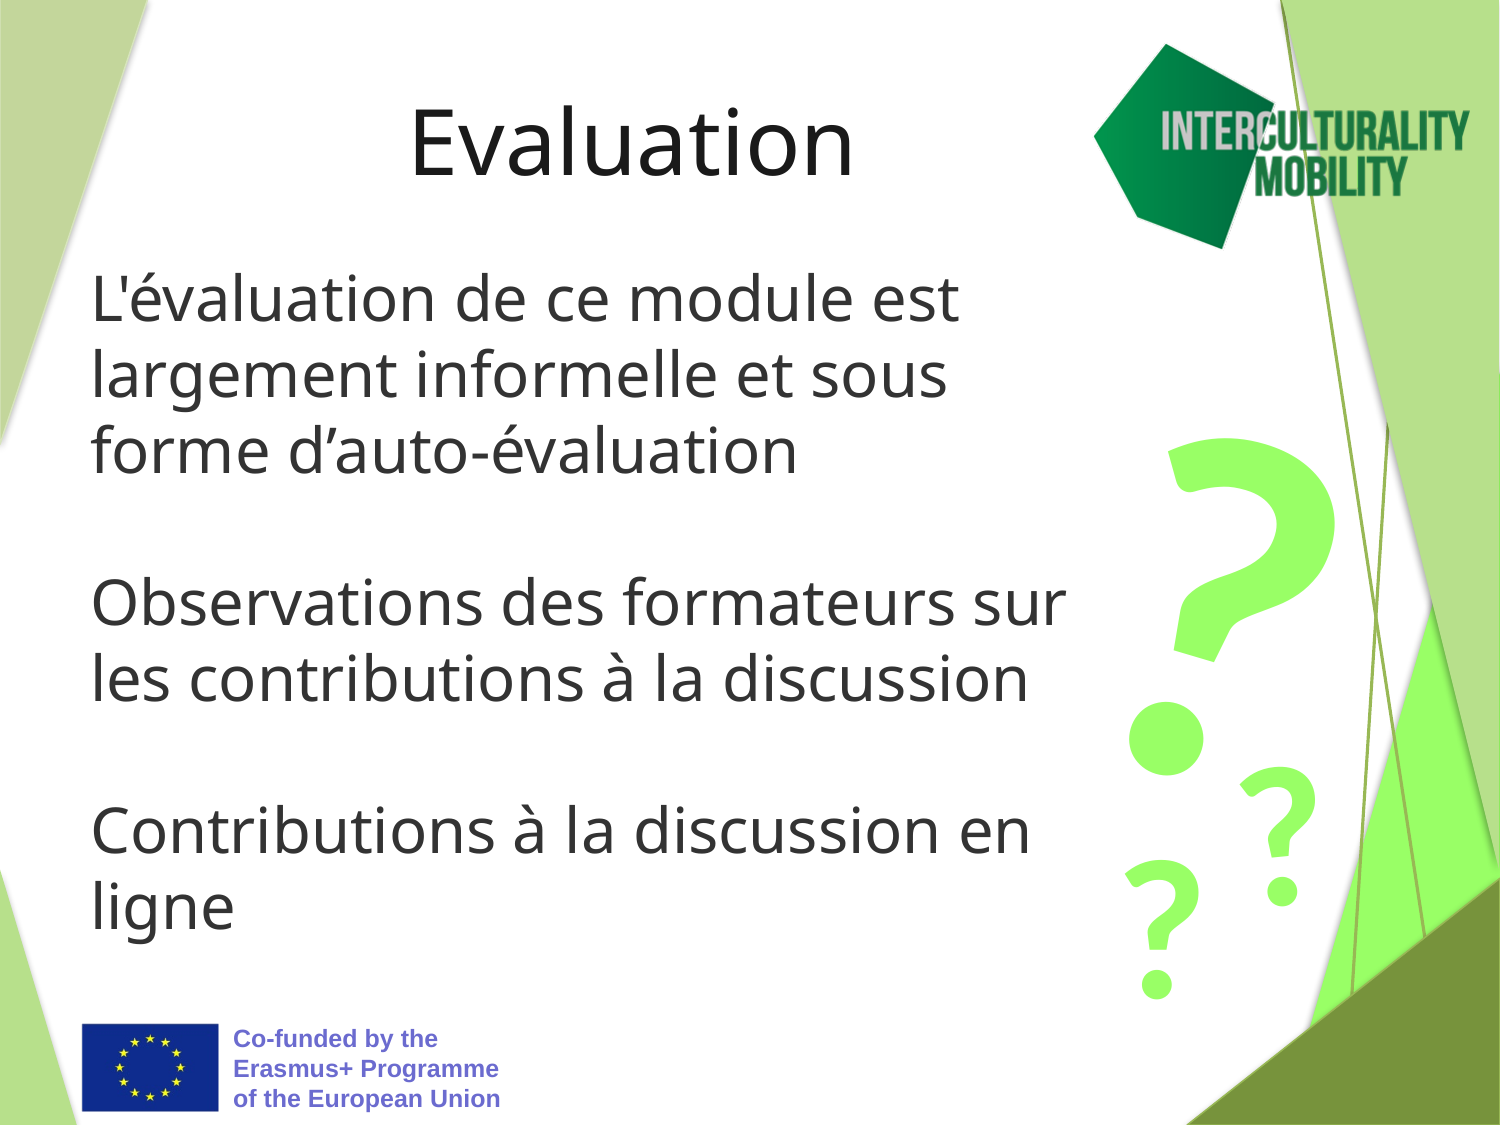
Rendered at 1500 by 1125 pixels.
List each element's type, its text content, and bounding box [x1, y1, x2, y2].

picture [53, 999, 243, 1125]
picture [238, 1032, 243, 1044]
picture [1092, 42, 1470, 251]
list L'évaluation de ce module est largement informelle et sous forme d’auto-évaluation Observations des formateurs sur les contributions à la discussion Contributions à la discussion en ligne [75, 250, 1093, 1005]
picture [238, 1096, 243, 1105]
title Evaluation [123, 45, 1142, 233]
